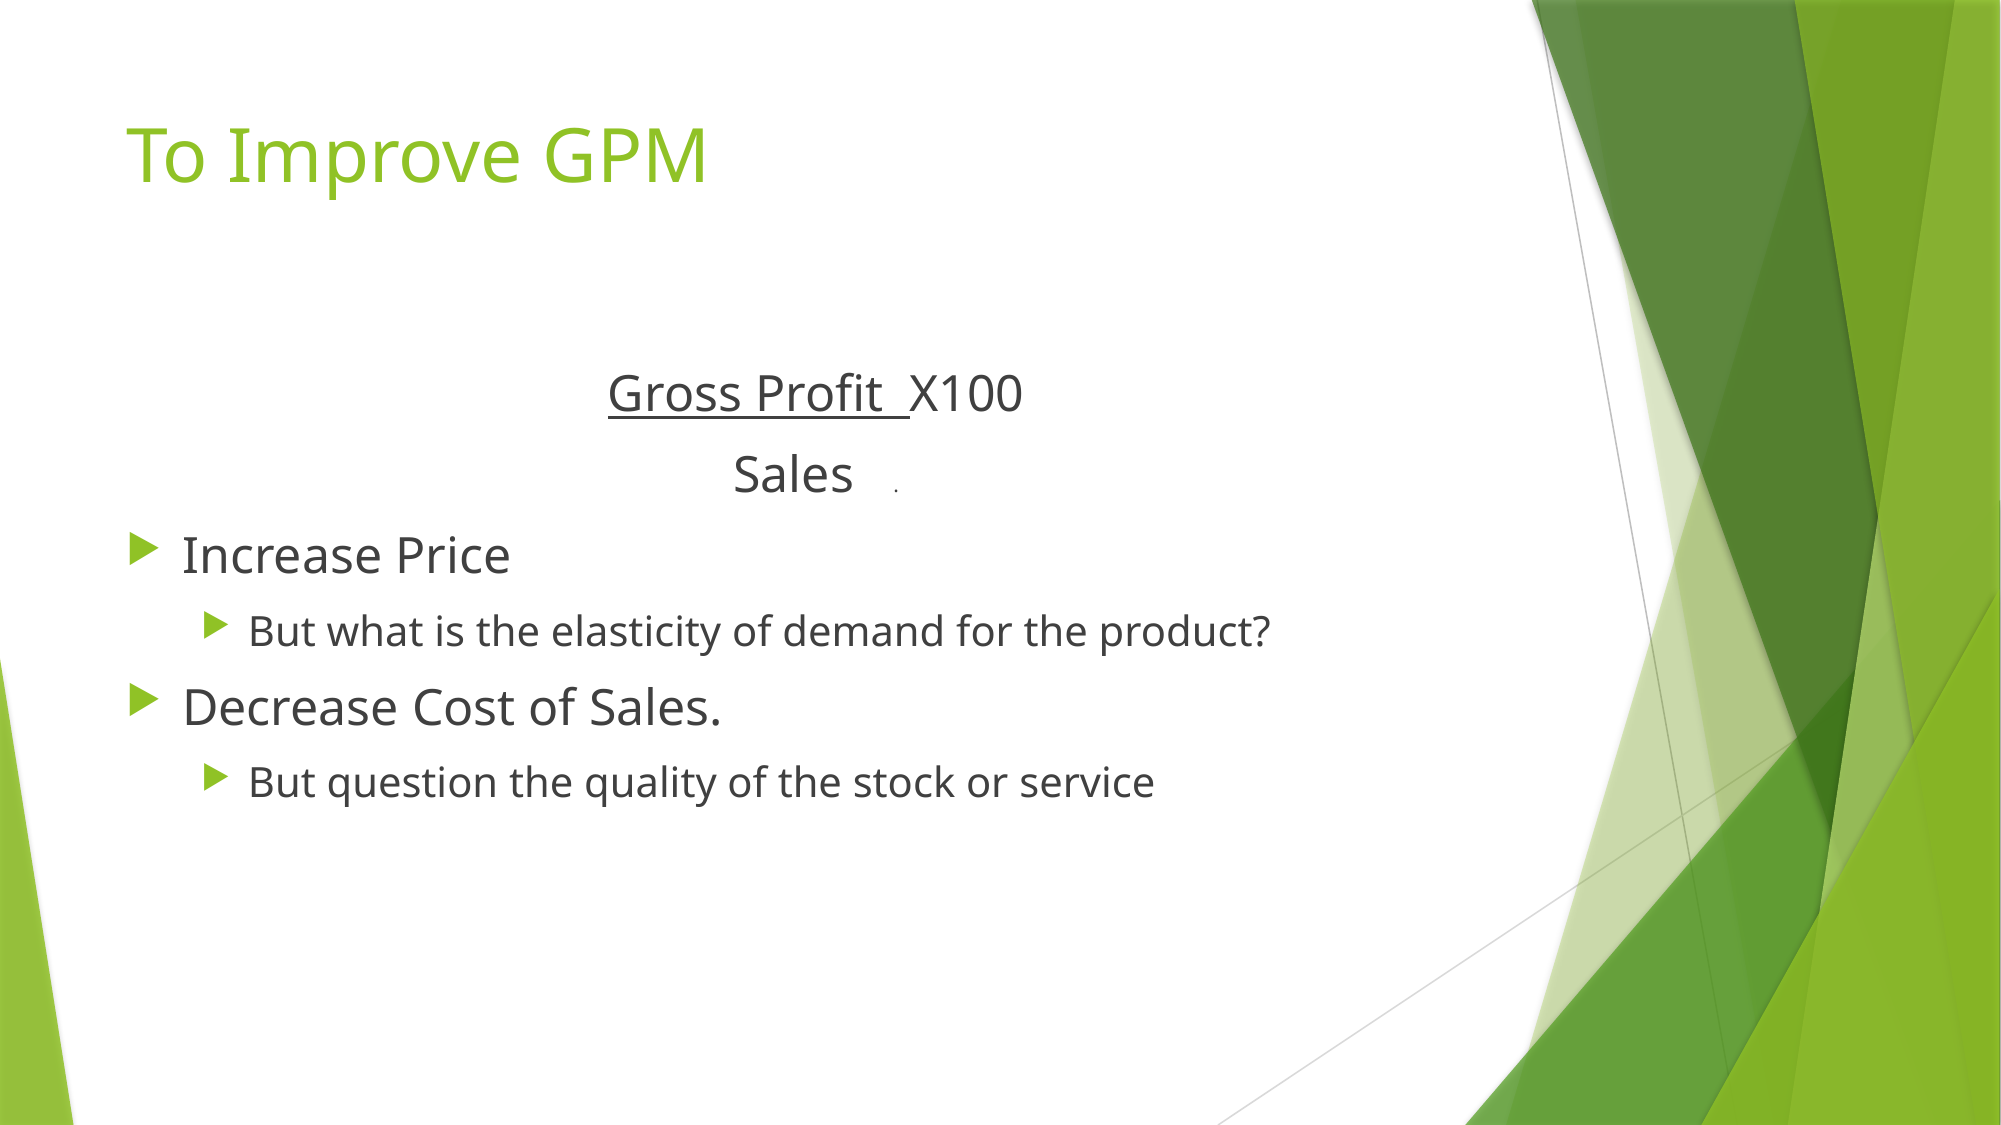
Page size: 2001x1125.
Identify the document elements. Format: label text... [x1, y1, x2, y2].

title To Improve GPM [111, 99, 1522, 317]
list Gross Profit X100 Sales . Increase Price But what is the elasticity of demand for the product? Decrease Cost of Sales. But question the quality of the stock or service [111, 354, 1522, 992]
